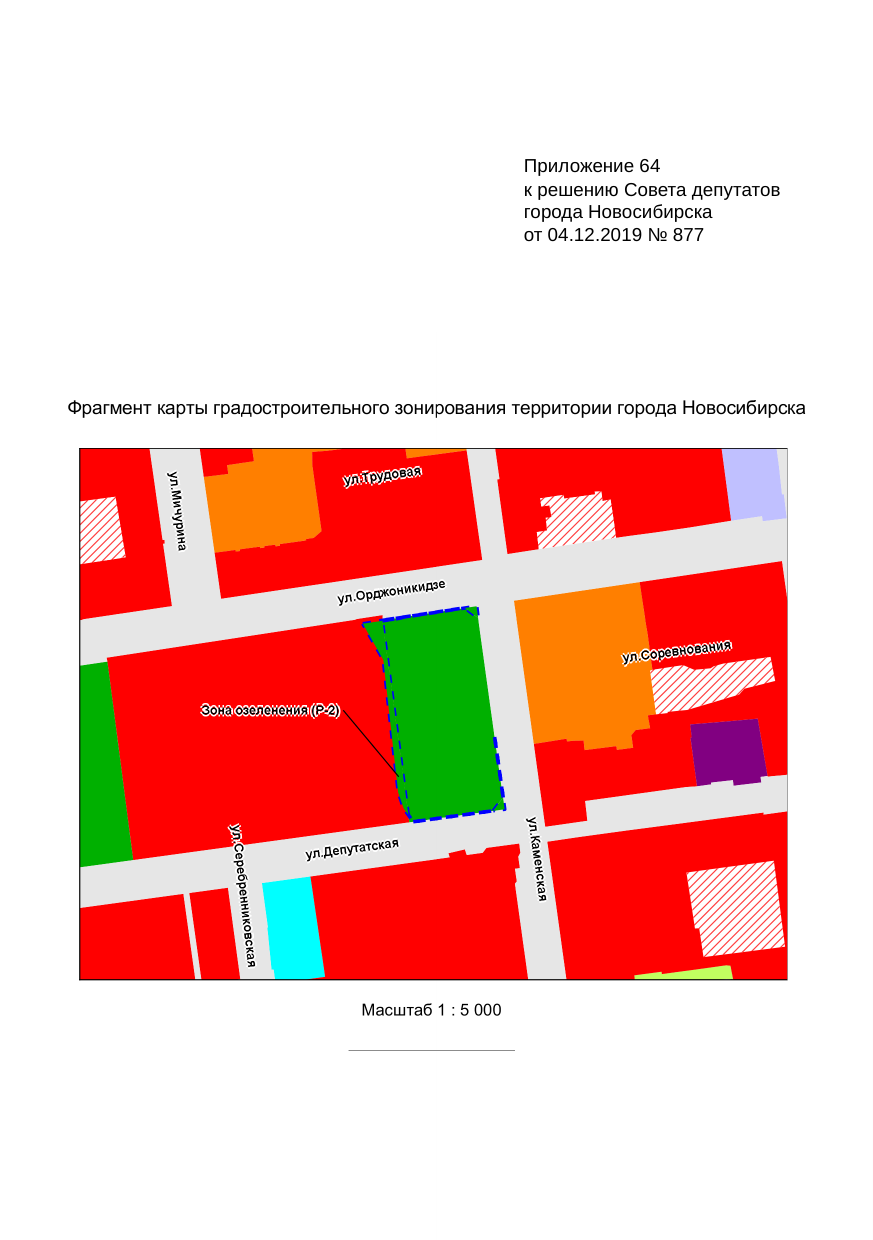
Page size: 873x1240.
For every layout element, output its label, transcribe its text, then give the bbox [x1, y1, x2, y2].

text_box к решению Совета депутатов города Новосибирска от 04.12.2019 № 877 [523, 177, 791, 246]
text_box Приложение 64 [523, 153, 711, 177]
picture [0, 332, 873, 1240]
